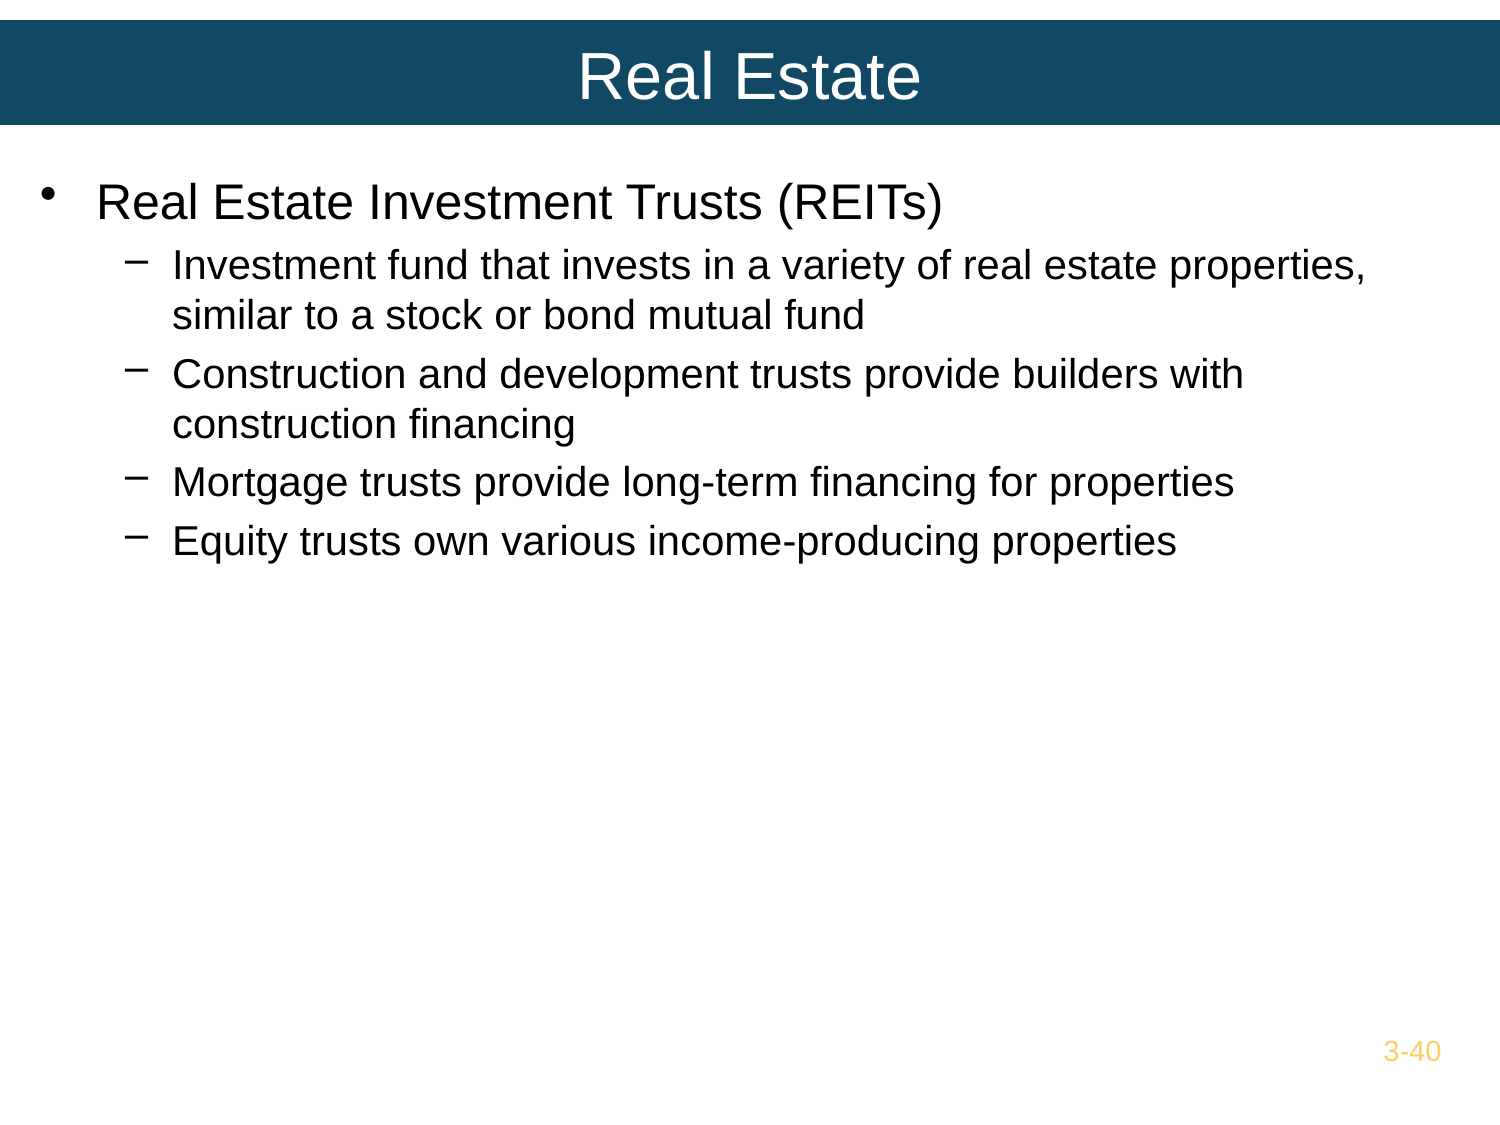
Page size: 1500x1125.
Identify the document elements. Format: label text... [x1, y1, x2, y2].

list Real Estate Investment Trusts (REITs) Investment fund that invests in a variety of real estate properties, similar to a stock or bond mutual fund Construction and development trusts provide builders with construction financing Mortgage trusts provide long-term financing for properties Equity trusts own various income-producing properties [24, 162, 1463, 1088]
slide_number 3-40 [1325, 1025, 1500, 1088]
title Real Estate [0, 20, 1500, 125]
